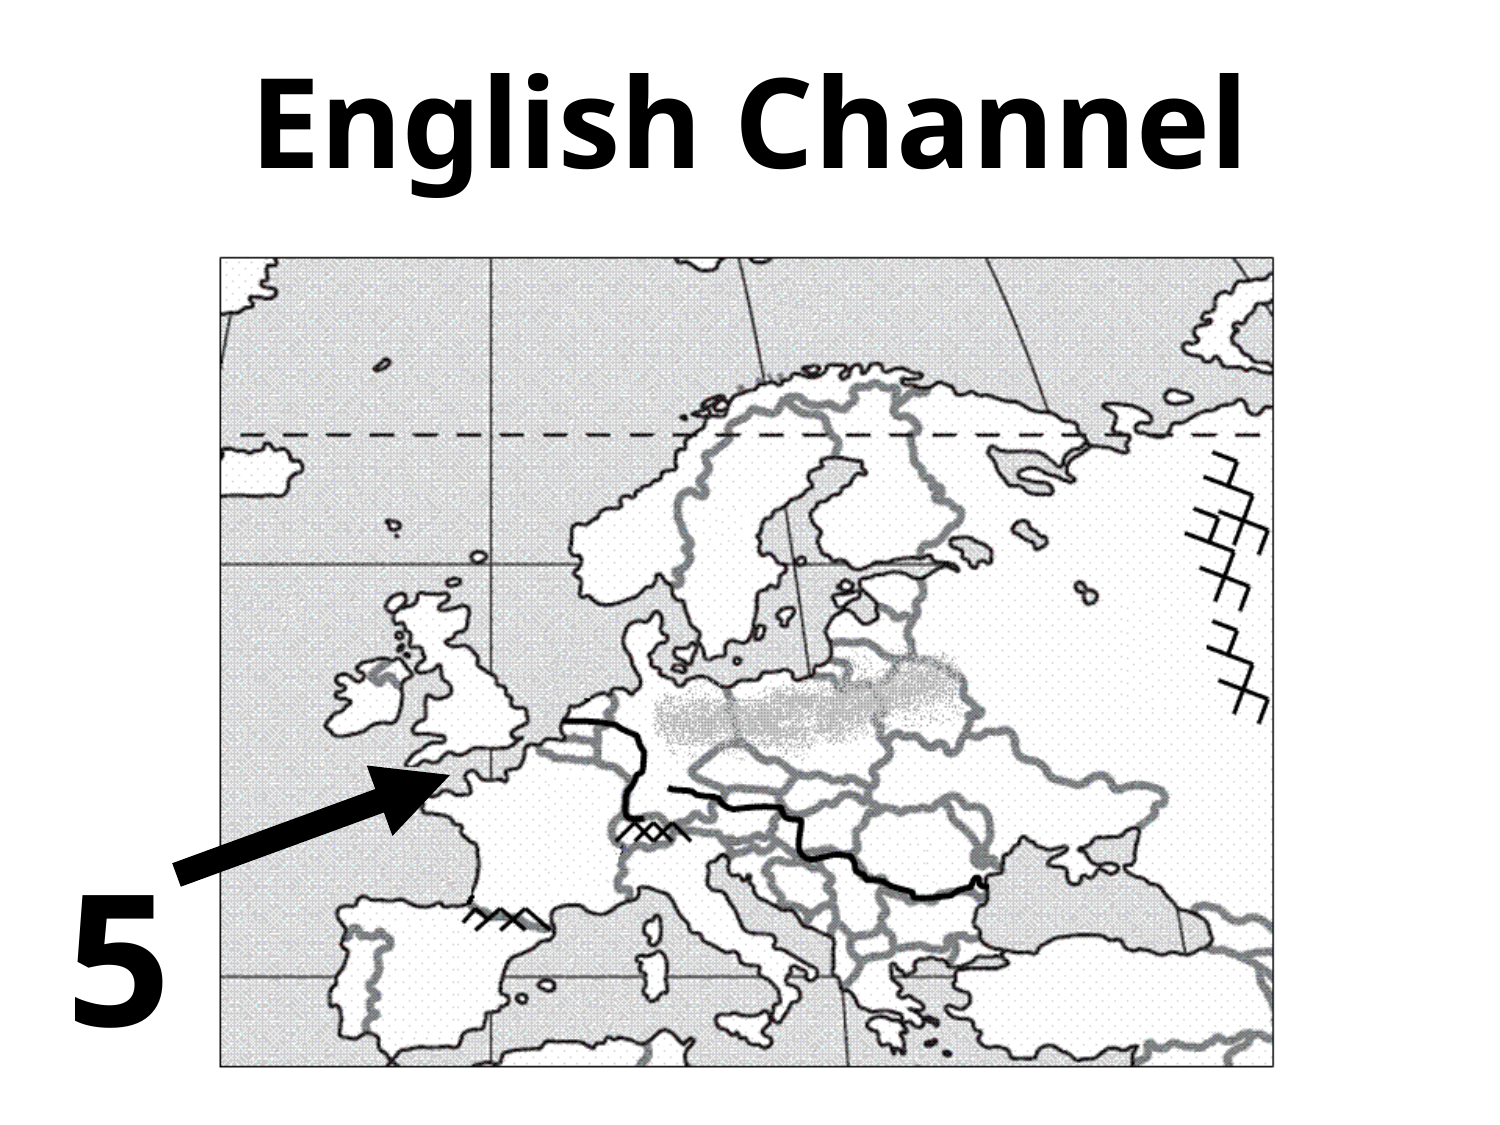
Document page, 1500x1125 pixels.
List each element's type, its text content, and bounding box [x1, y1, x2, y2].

title English Channel [112, 24, 1388, 213]
text_box 5 [24, 836, 207, 1071]
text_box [176, 774, 451, 876]
picture [212, 251, 1282, 1074]
